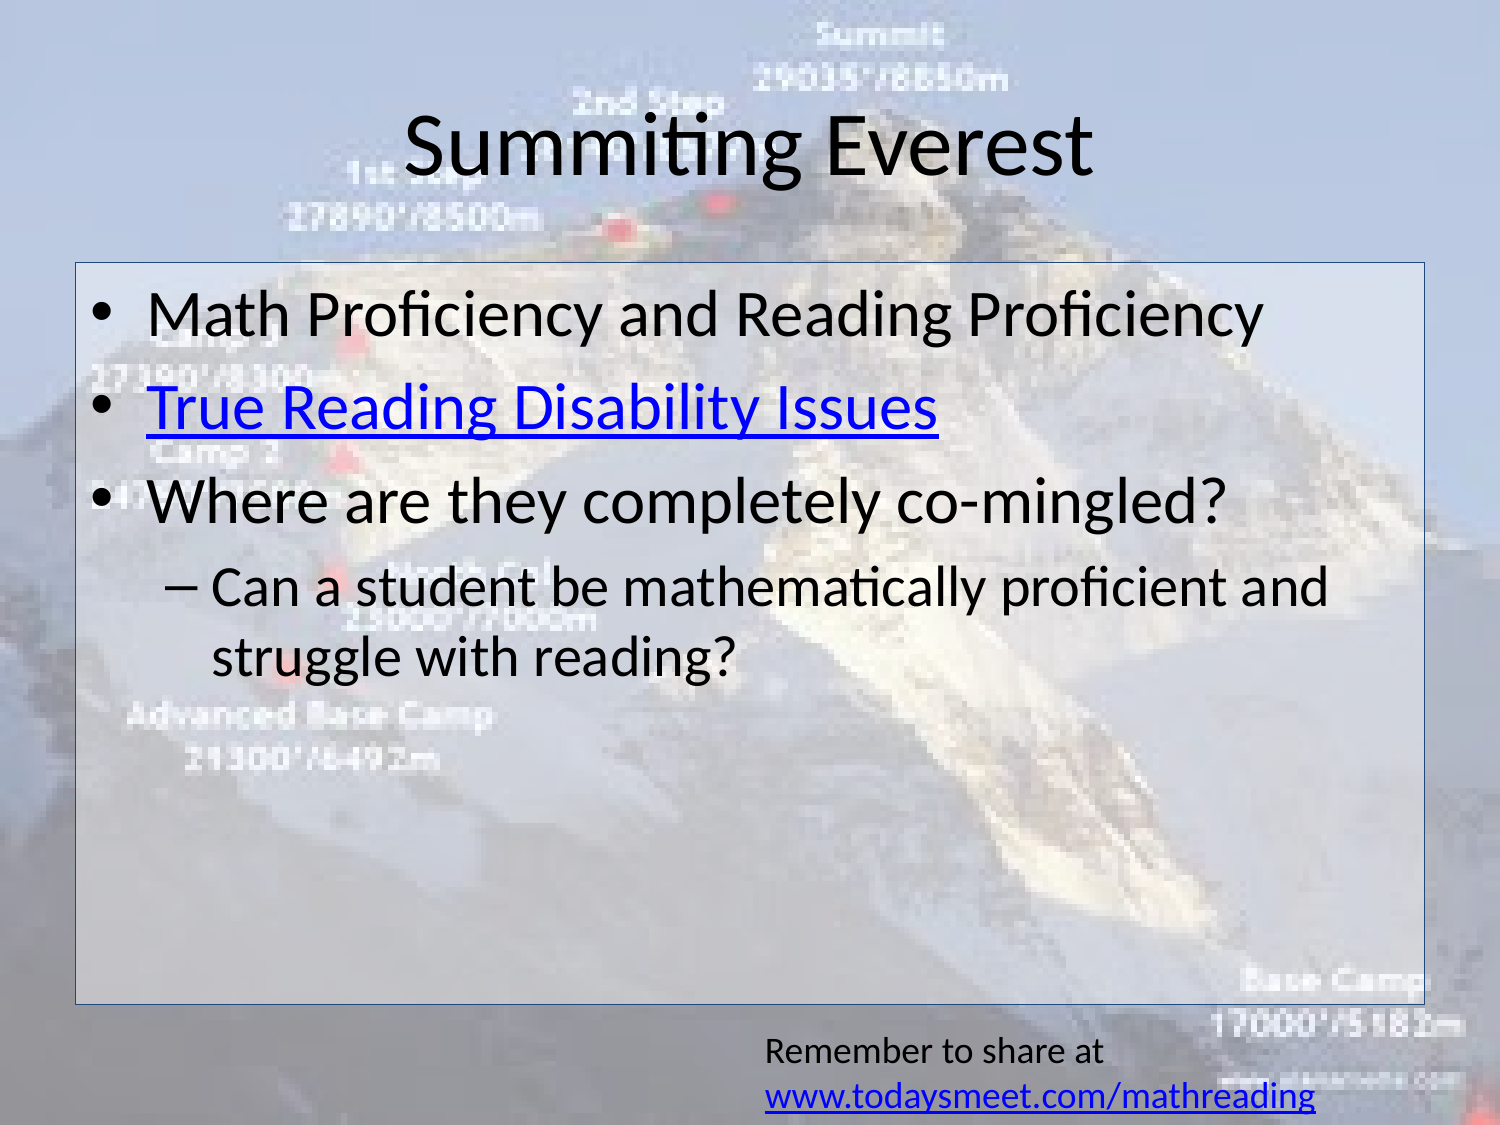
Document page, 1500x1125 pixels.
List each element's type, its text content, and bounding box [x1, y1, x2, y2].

list Math Proficiency and Reading Proficiency True Reading Disability Issues Where are they completely co-mingled? Can a student be mathematically proficient and struggle with reading? [75, 262, 1425, 1005]
title Summiting Everest [75, 45, 1425, 233]
text_box Remember to share at www.todaysmeet.com/mathreading [749, 1018, 1500, 1124]
